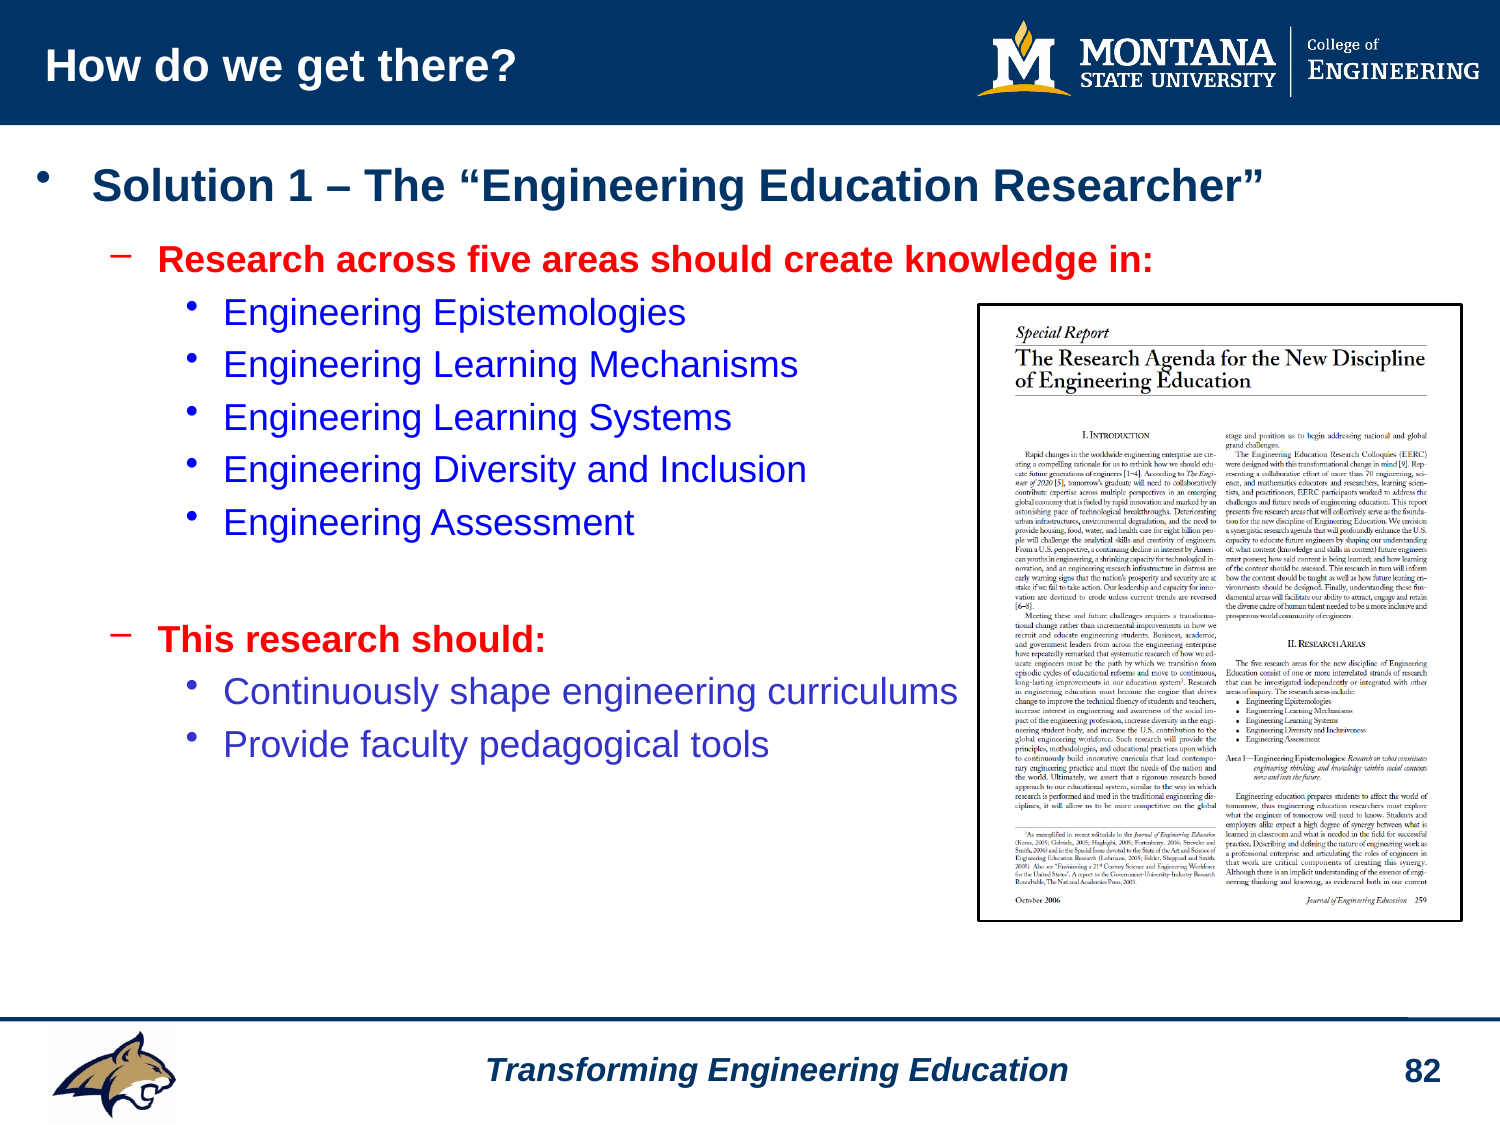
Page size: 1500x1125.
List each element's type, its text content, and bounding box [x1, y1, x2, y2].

title How do we get there? [29, 30, 932, 96]
picture [977, 20, 1479, 97]
picture [979, 305, 1461, 921]
list Solution 1 – The “Engineering Education Researcher” Research across five areas should create knowledge in: Engineering Epistemologies Engineering Learning Mechanisms Engineering Learning Systems Engineering Diversity and Inclusion Engineering Assessment This research should: Continuously shape engineering curriculums Provide faculty pedagogical tools [20, 147, 1479, 997]
picture [48, 1026, 177, 1123]
slide_number 82 [1369, 1042, 1477, 1097]
